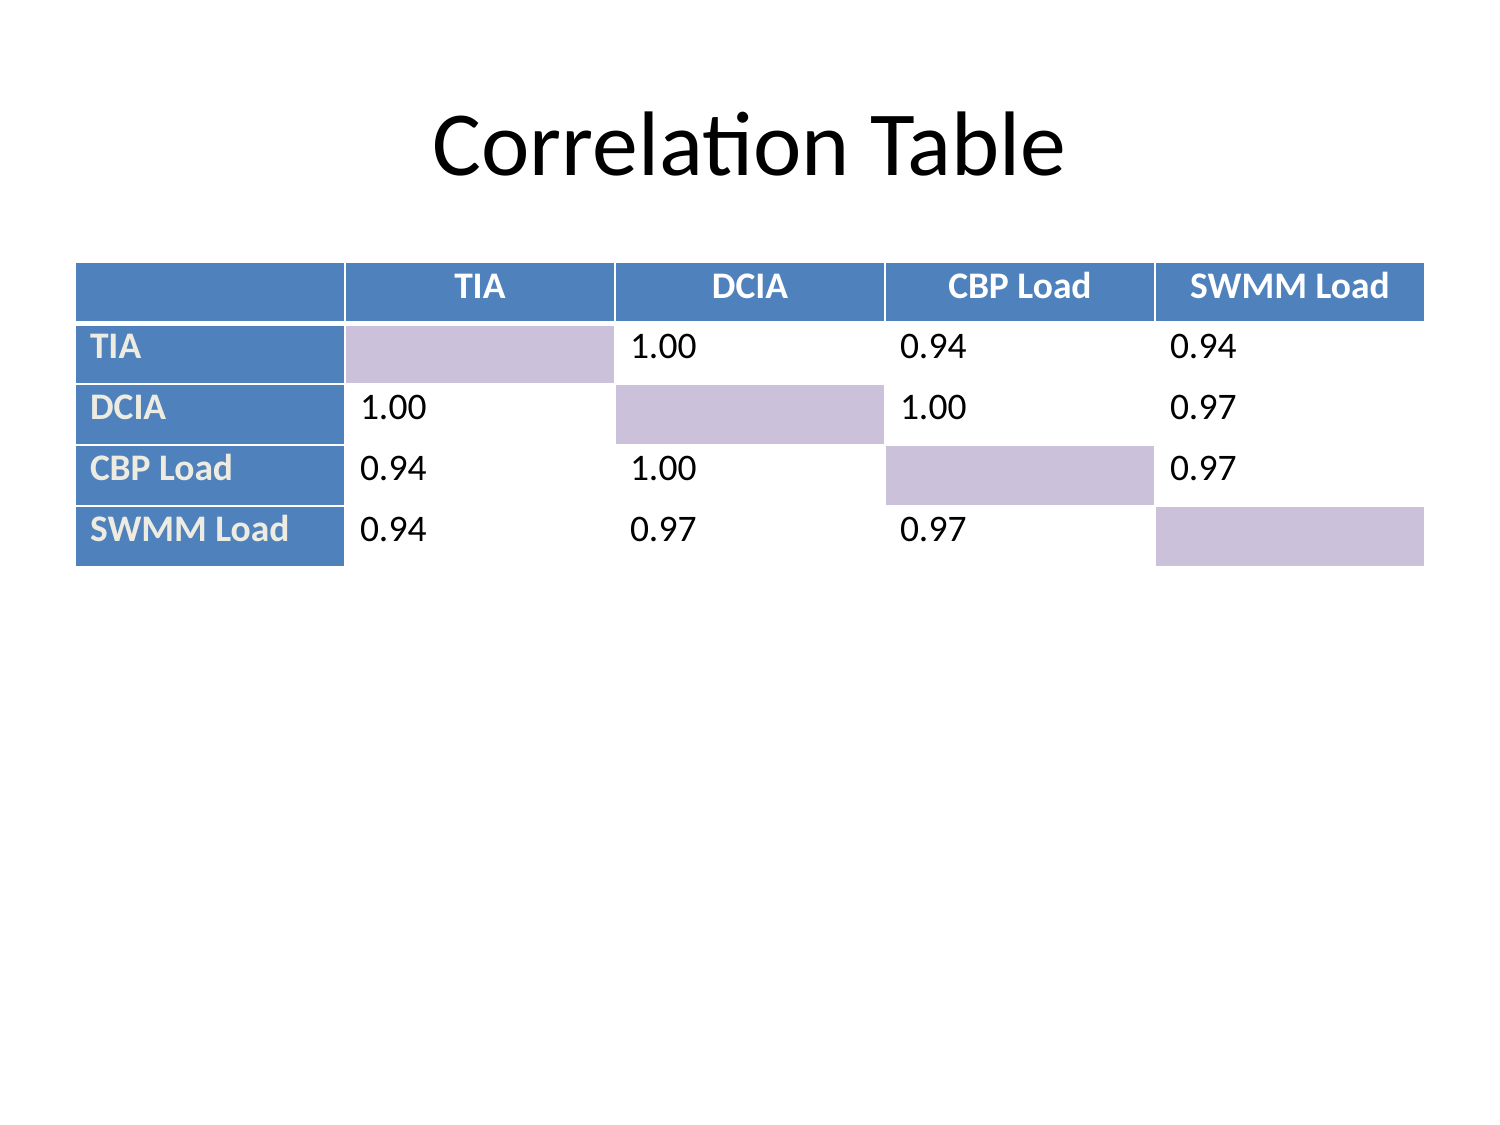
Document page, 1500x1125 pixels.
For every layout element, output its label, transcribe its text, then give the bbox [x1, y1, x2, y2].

table_cell 0.97 [886, 507, 1154, 566]
table_cell 0.97 [1156, 446, 1424, 505]
table_cell 1.00 [886, 385, 1154, 444]
title Correlation Table [75, 45, 1425, 233]
table_cell 0.97 [1156, 385, 1424, 444]
table_cell 1.00 [346, 385, 614, 444]
table_cell CBP Load [76, 446, 344, 505]
table_cell 0.97 [616, 507, 884, 566]
table_cell 0.94 [1156, 326, 1424, 383]
table_cell 1.00 [616, 326, 884, 383]
table_cell 1.00 [616, 446, 884, 505]
table_cell [616, 385, 884, 444]
table_cell 0.94 [886, 326, 1154, 383]
table_cell TIA [76, 326, 344, 383]
table_header [76, 263, 344, 321]
table_cell [886, 446, 1154, 505]
table_cell 0.94 [346, 507, 614, 566]
table_cell DCIA [76, 385, 344, 444]
table_header CBP Load [886, 263, 1154, 321]
table_cell [346, 326, 614, 383]
table_cell SWMM Load [76, 507, 344, 566]
table_header SWMM Load [1156, 263, 1424, 321]
table_header TIA [346, 263, 614, 321]
table_cell [1156, 507, 1424, 566]
table_cell 0.94 [346, 446, 614, 505]
table_header DCIA [616, 263, 884, 321]
